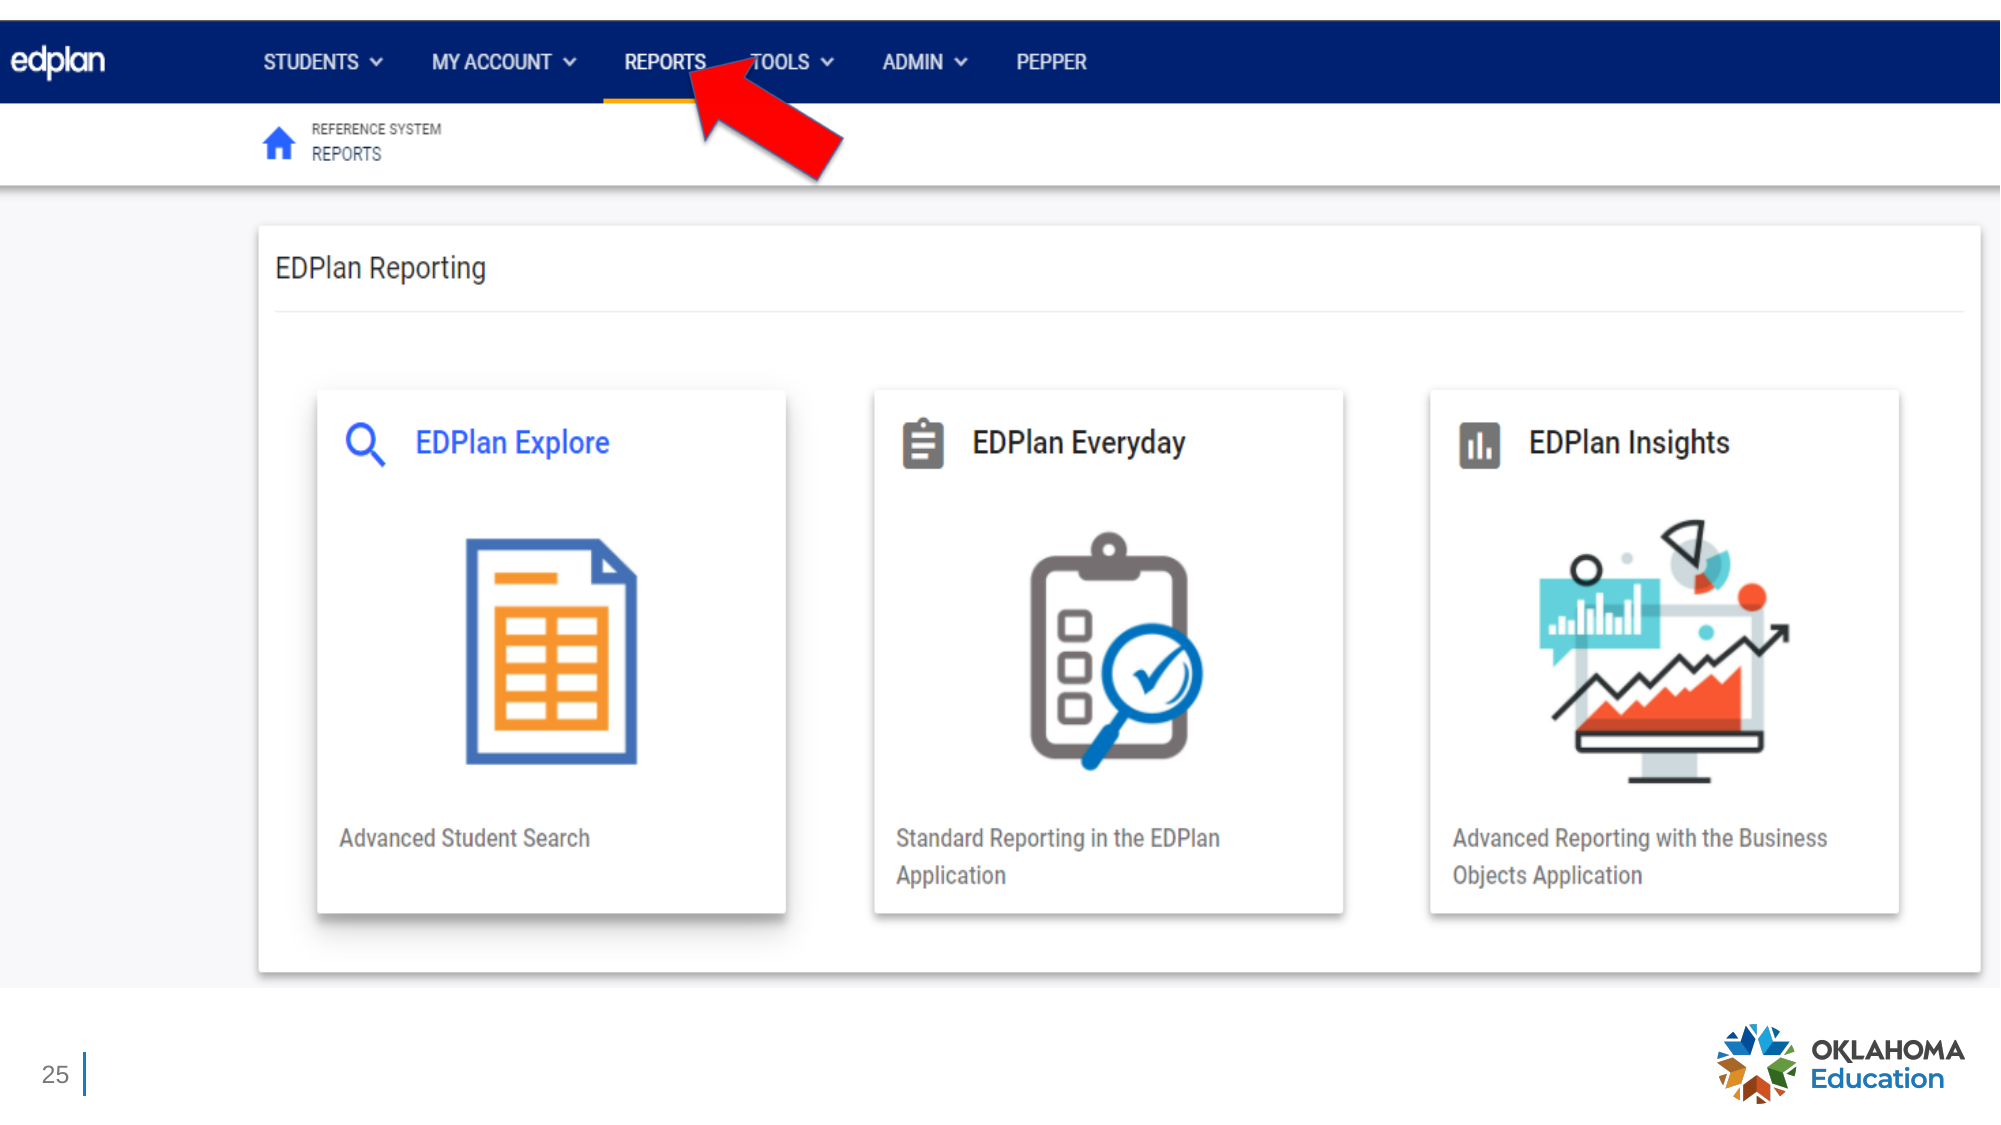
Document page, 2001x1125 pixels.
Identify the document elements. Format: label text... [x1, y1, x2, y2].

slide_number 25 [0, 1043, 85, 1104]
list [677, 53, 853, 187]
picture [0, 20, 2000, 988]
picture [1717, 1024, 1965, 1104]
